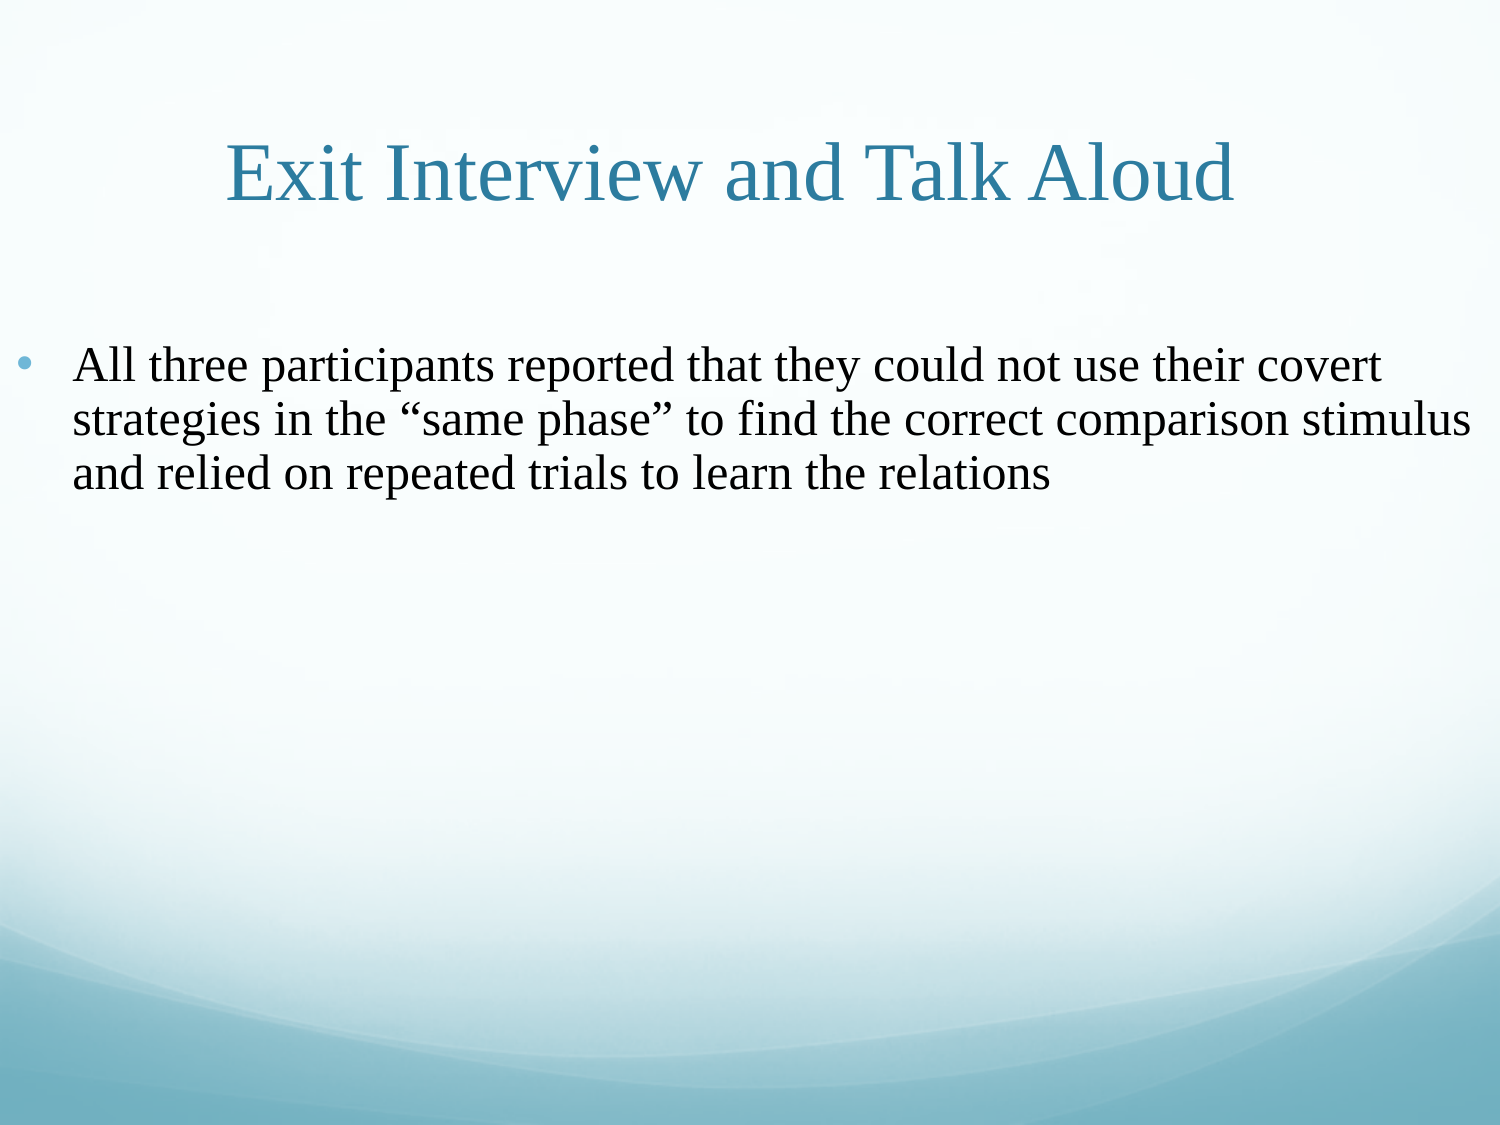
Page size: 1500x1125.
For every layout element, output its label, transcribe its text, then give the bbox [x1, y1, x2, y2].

title Exit Interview and Talk Aloud [75, 101, 1388, 225]
list All three participants reported that they could not use their covert strategies in the “same phase” to find the correct comparison stimulus and relied on repeated trials to learn the relations [0, 331, 1500, 1125]
